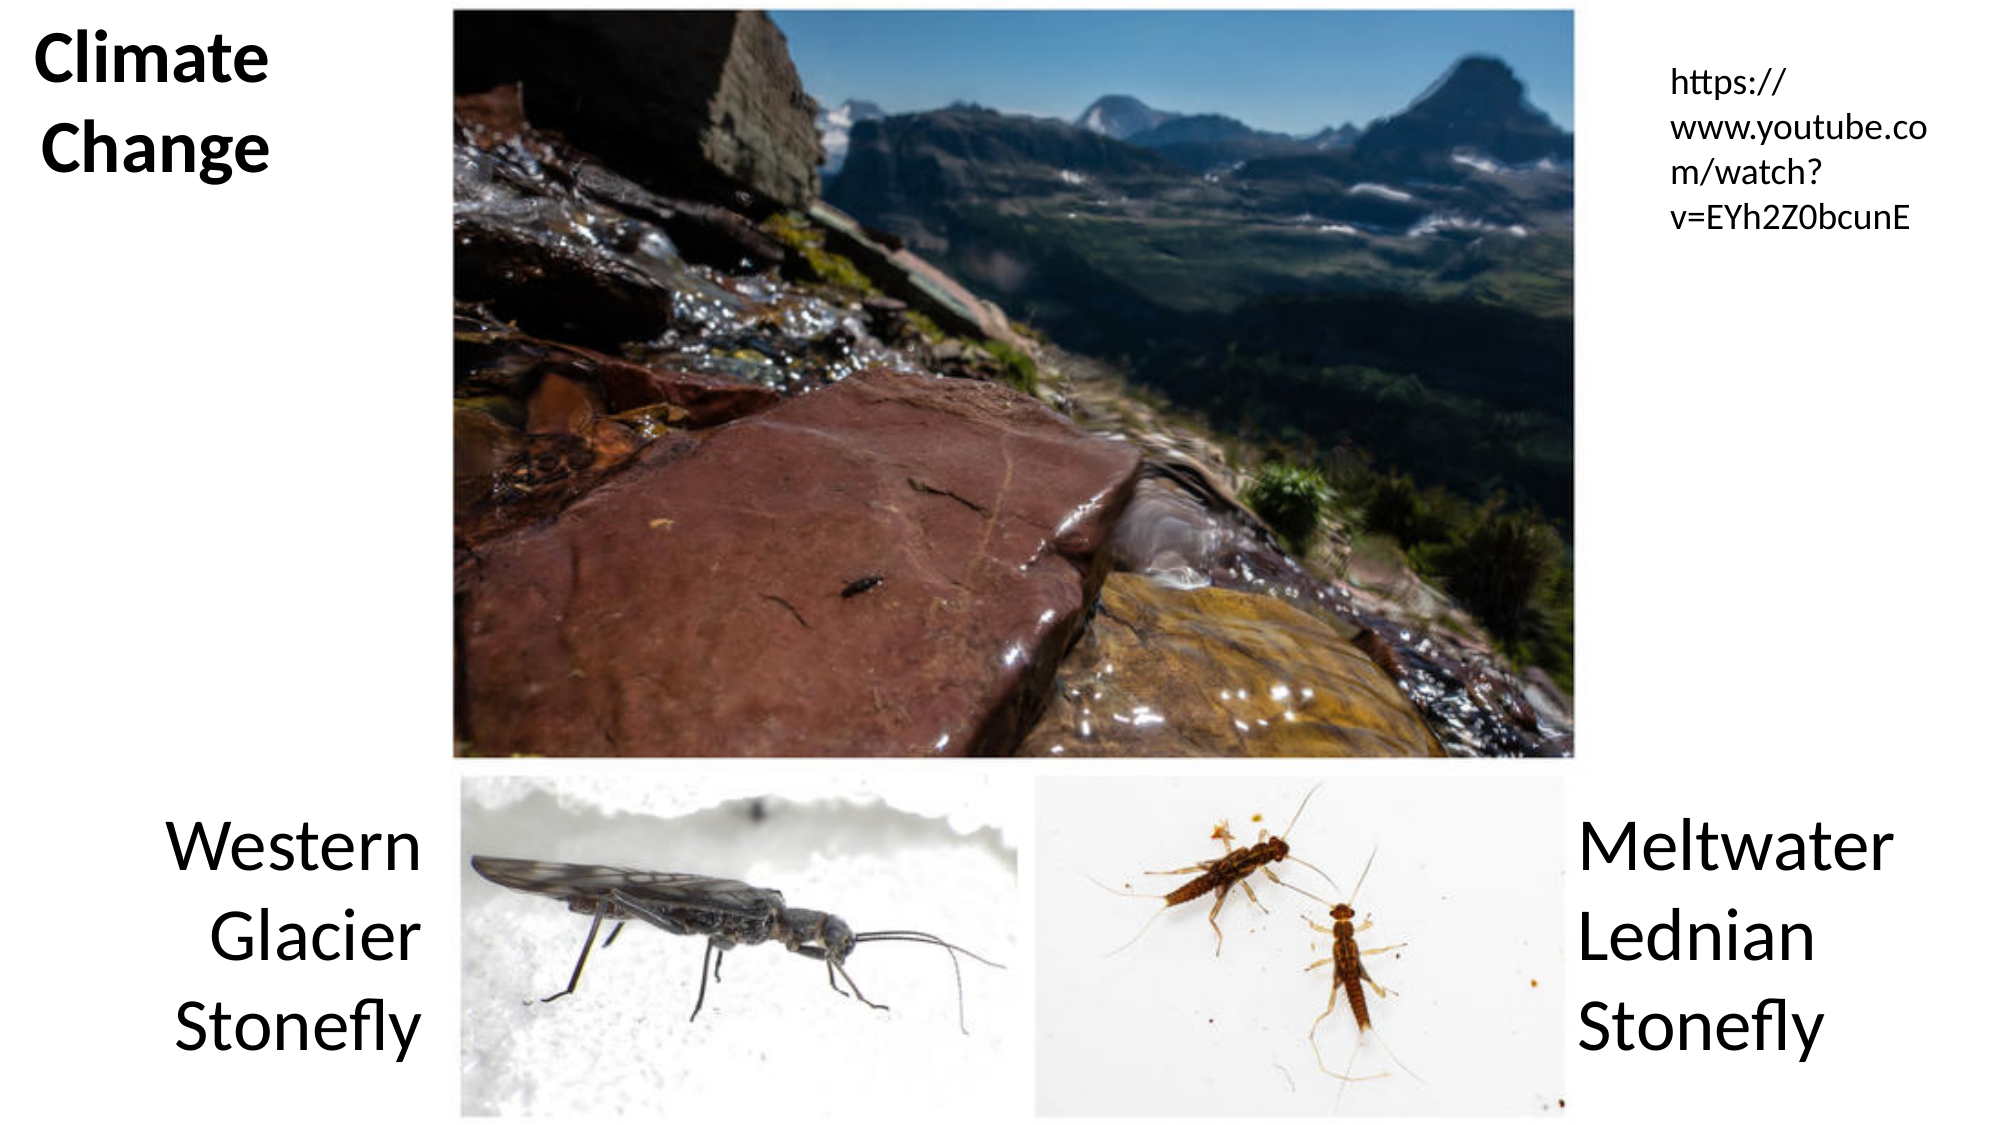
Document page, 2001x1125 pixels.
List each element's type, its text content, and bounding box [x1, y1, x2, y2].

text_box Western Glacier Stonefly [71, 787, 437, 1073]
text_box Climate Change [7, 0, 286, 195]
picture [437, 0, 1592, 1125]
text_box Meltwater Lednian Stonefly [1592, 787, 1928, 1073]
text_box https://www.youtube.com/watch?v=EYh2Z0bcunE [1655, 49, 1957, 244]
